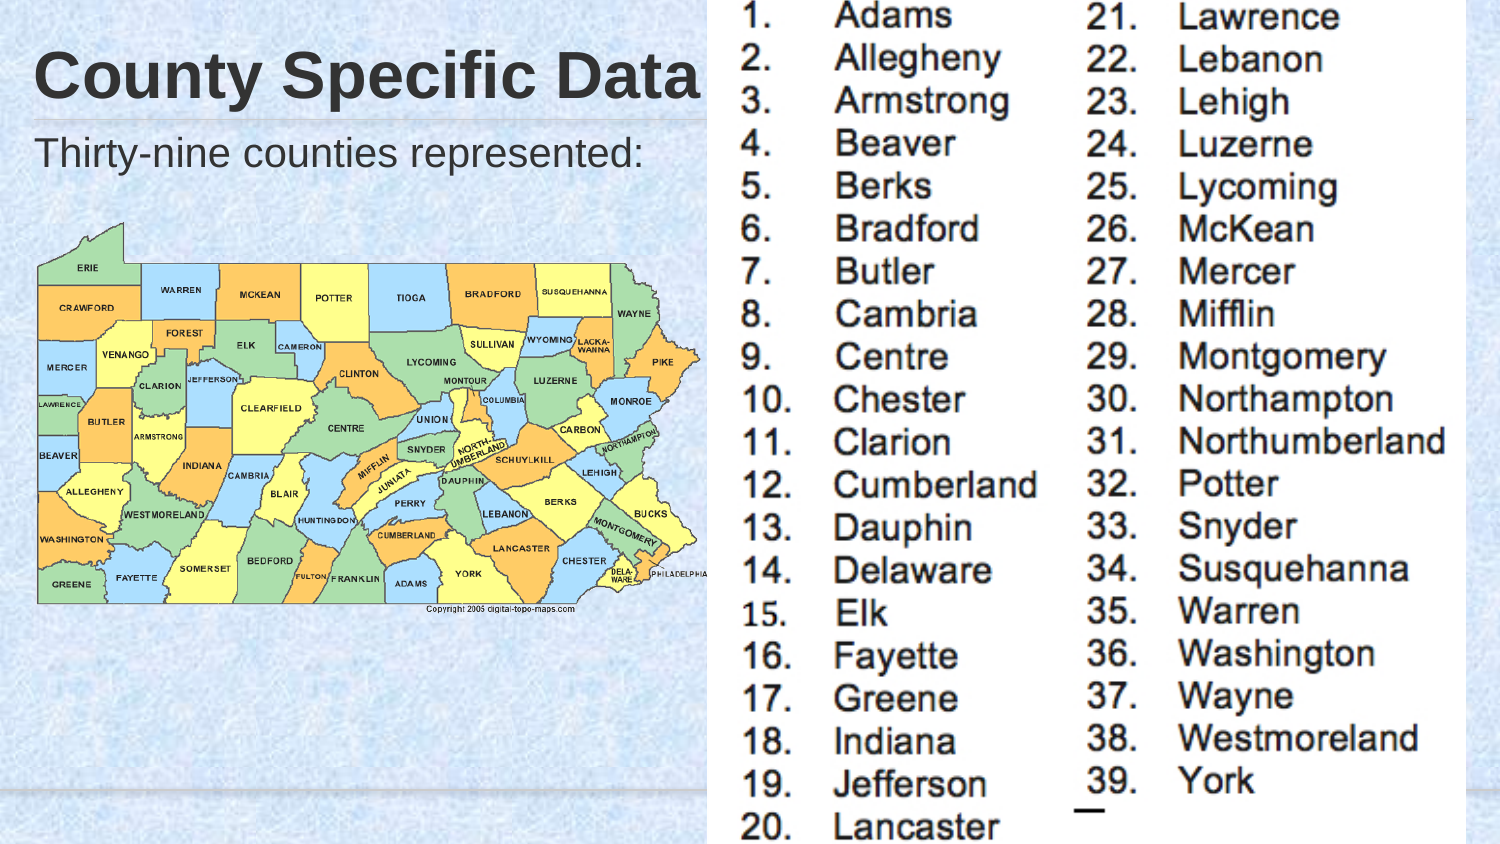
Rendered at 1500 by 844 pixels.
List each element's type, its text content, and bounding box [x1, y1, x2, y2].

list Thirty-nine counties represented: [19, 118, 702, 191]
title County Specific Data [18, 54, 702, 119]
picture [0, 0, 1500, 844]
